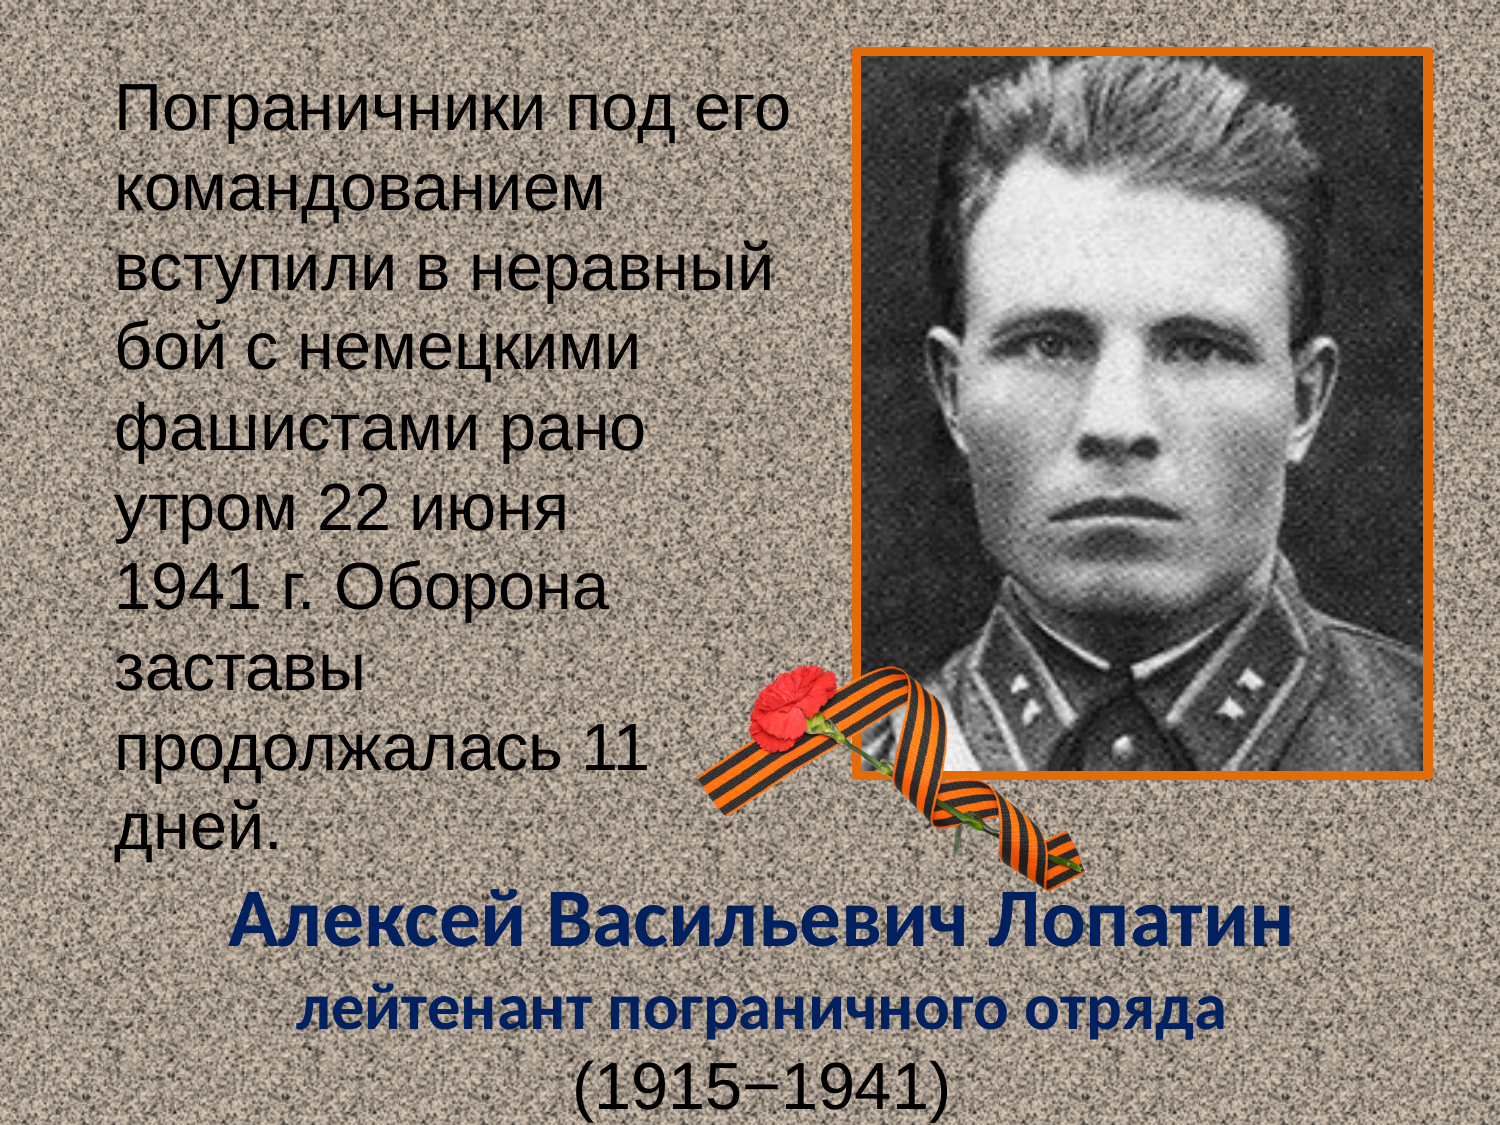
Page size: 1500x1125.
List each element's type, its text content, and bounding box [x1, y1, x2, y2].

text_box Алексей Васильевич Лопатин лейтенант пограничного отряда (1915−1941) [187, 855, 1336, 1053]
text_box Пограничники под его командованием вступили в неравный бой с немецкими фашистами рано утром 22 июня 1941 г. Оборона заставы продолжалась 11 дней. [100, 56, 809, 871]
picture [0, 0, 1500, 1125]
